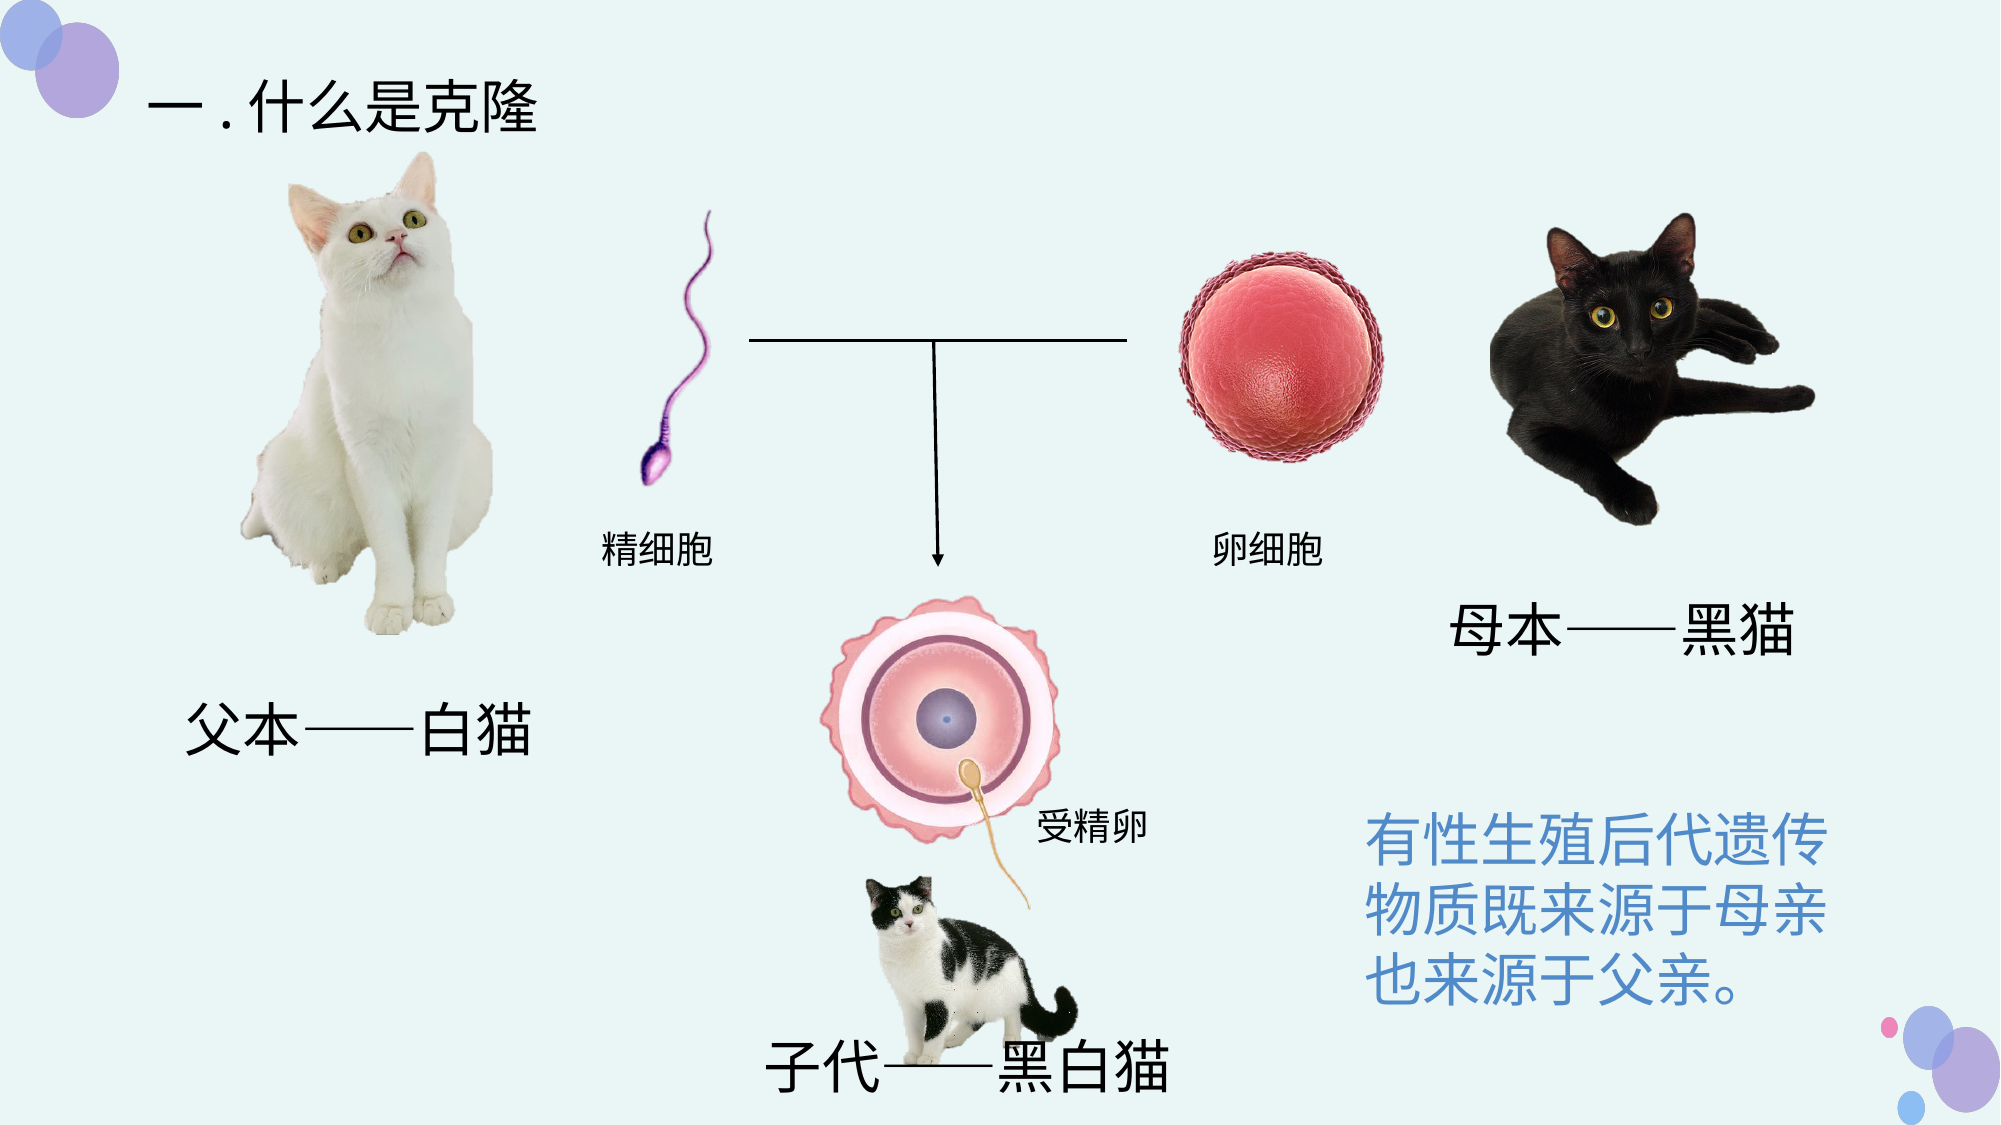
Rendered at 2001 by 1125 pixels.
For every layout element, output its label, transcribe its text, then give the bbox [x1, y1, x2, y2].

picture [169, 148, 896, 671]
text_box 父本——白猫 [169, 685, 581, 771]
picture [0, 0, 119, 119]
picture [793, 581, 1110, 1069]
text_box 子代——黑白猫 [749, 1023, 1329, 1108]
picture [1881, 1006, 2000, 1125]
picture [1482, 133, 1831, 563]
text_box 母本——黑猫 [1432, 585, 1814, 670]
text_box 一.什么是克隆 [131, 63, 1240, 148]
text_box 卵细胞 [1196, 518, 1364, 579]
text_box 有性生殖后代遗传物质既来源于母亲也来源于父亲。 [1349, 796, 1882, 1021]
text_box 精细胞 [586, 518, 763, 579]
picture [1160, 235, 1399, 476]
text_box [933, 340, 939, 567]
text_box 受精卵 [1101, 795, 1197, 855]
